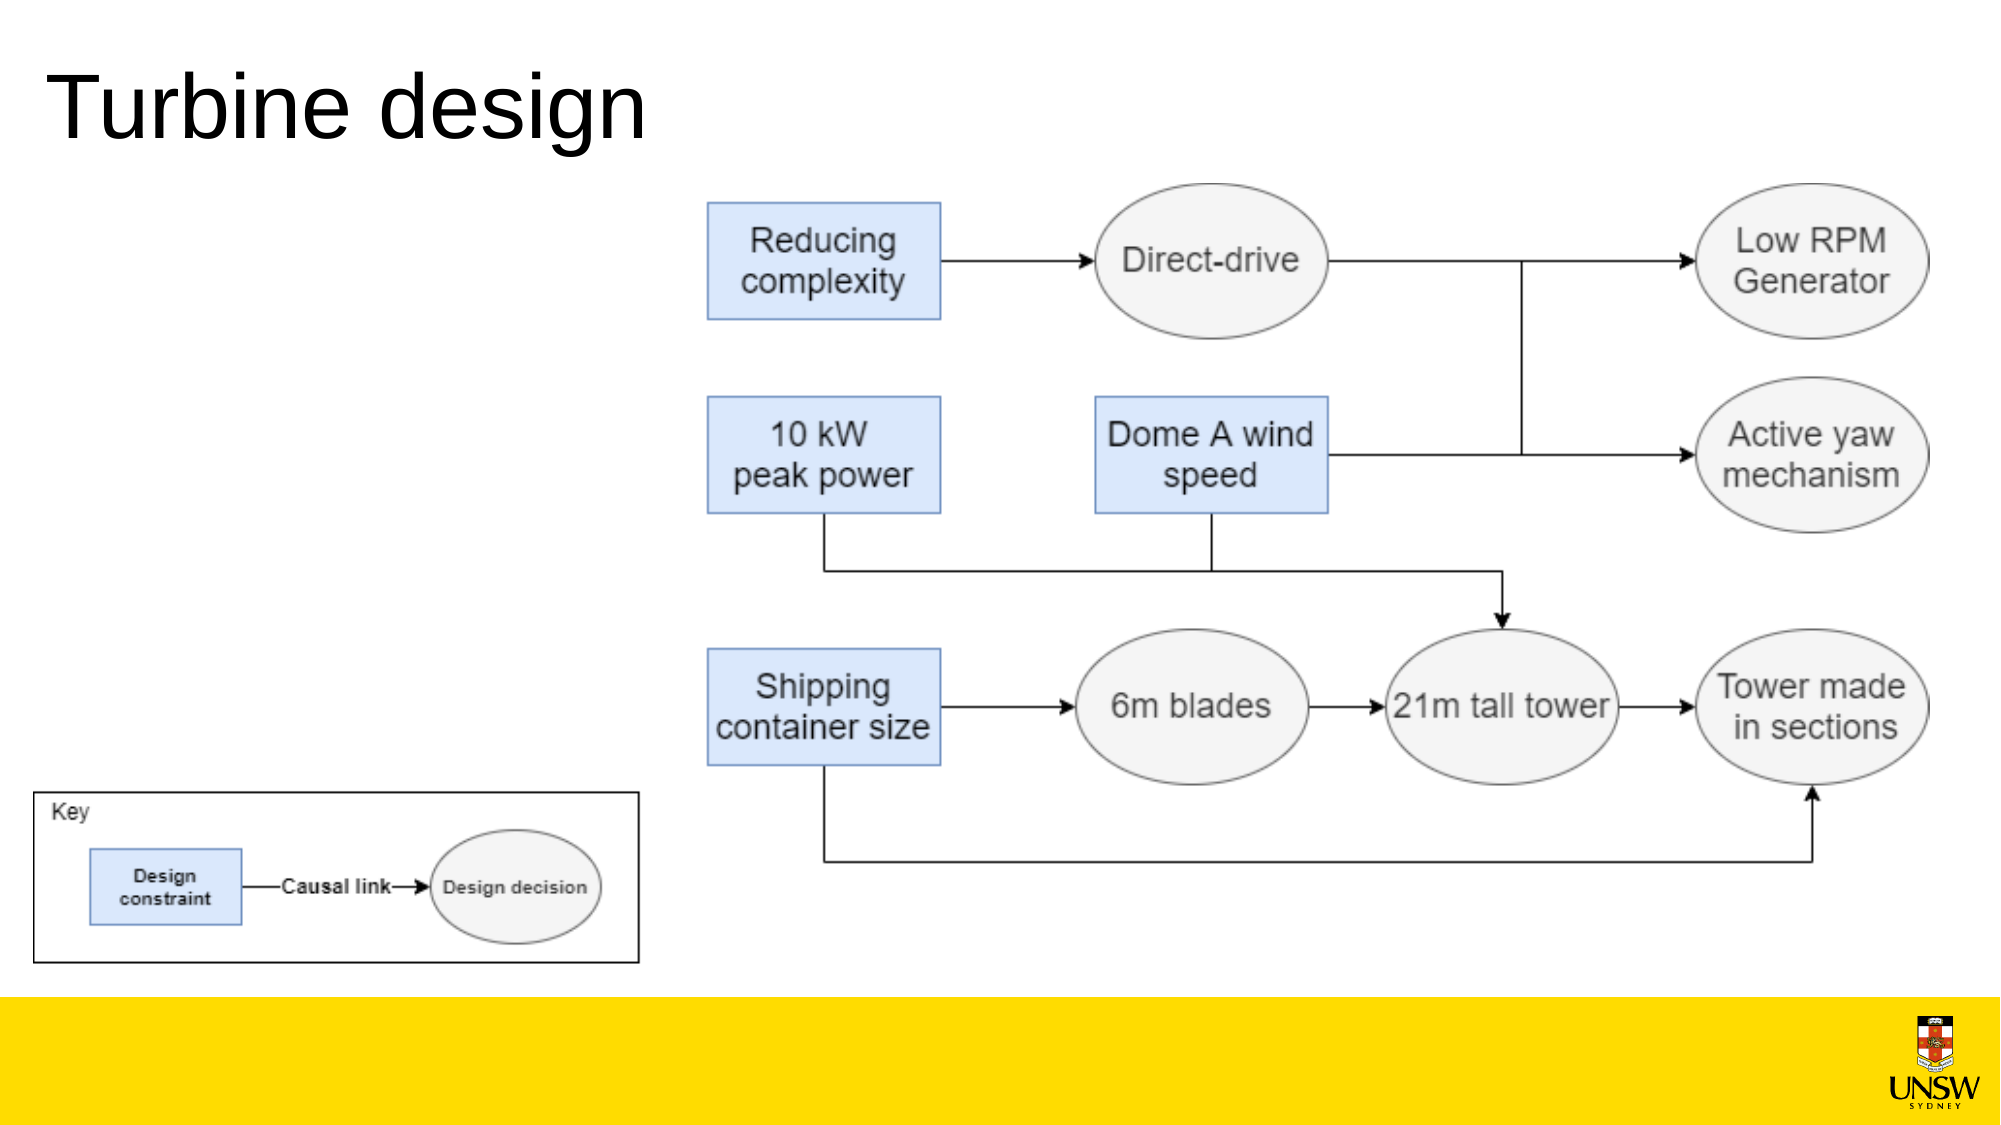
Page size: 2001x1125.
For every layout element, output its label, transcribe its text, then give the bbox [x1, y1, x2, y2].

title Turbine design [30, 0, 1756, 218]
picture [0, 183, 1931, 1001]
picture [1890, 1016, 1980, 1109]
